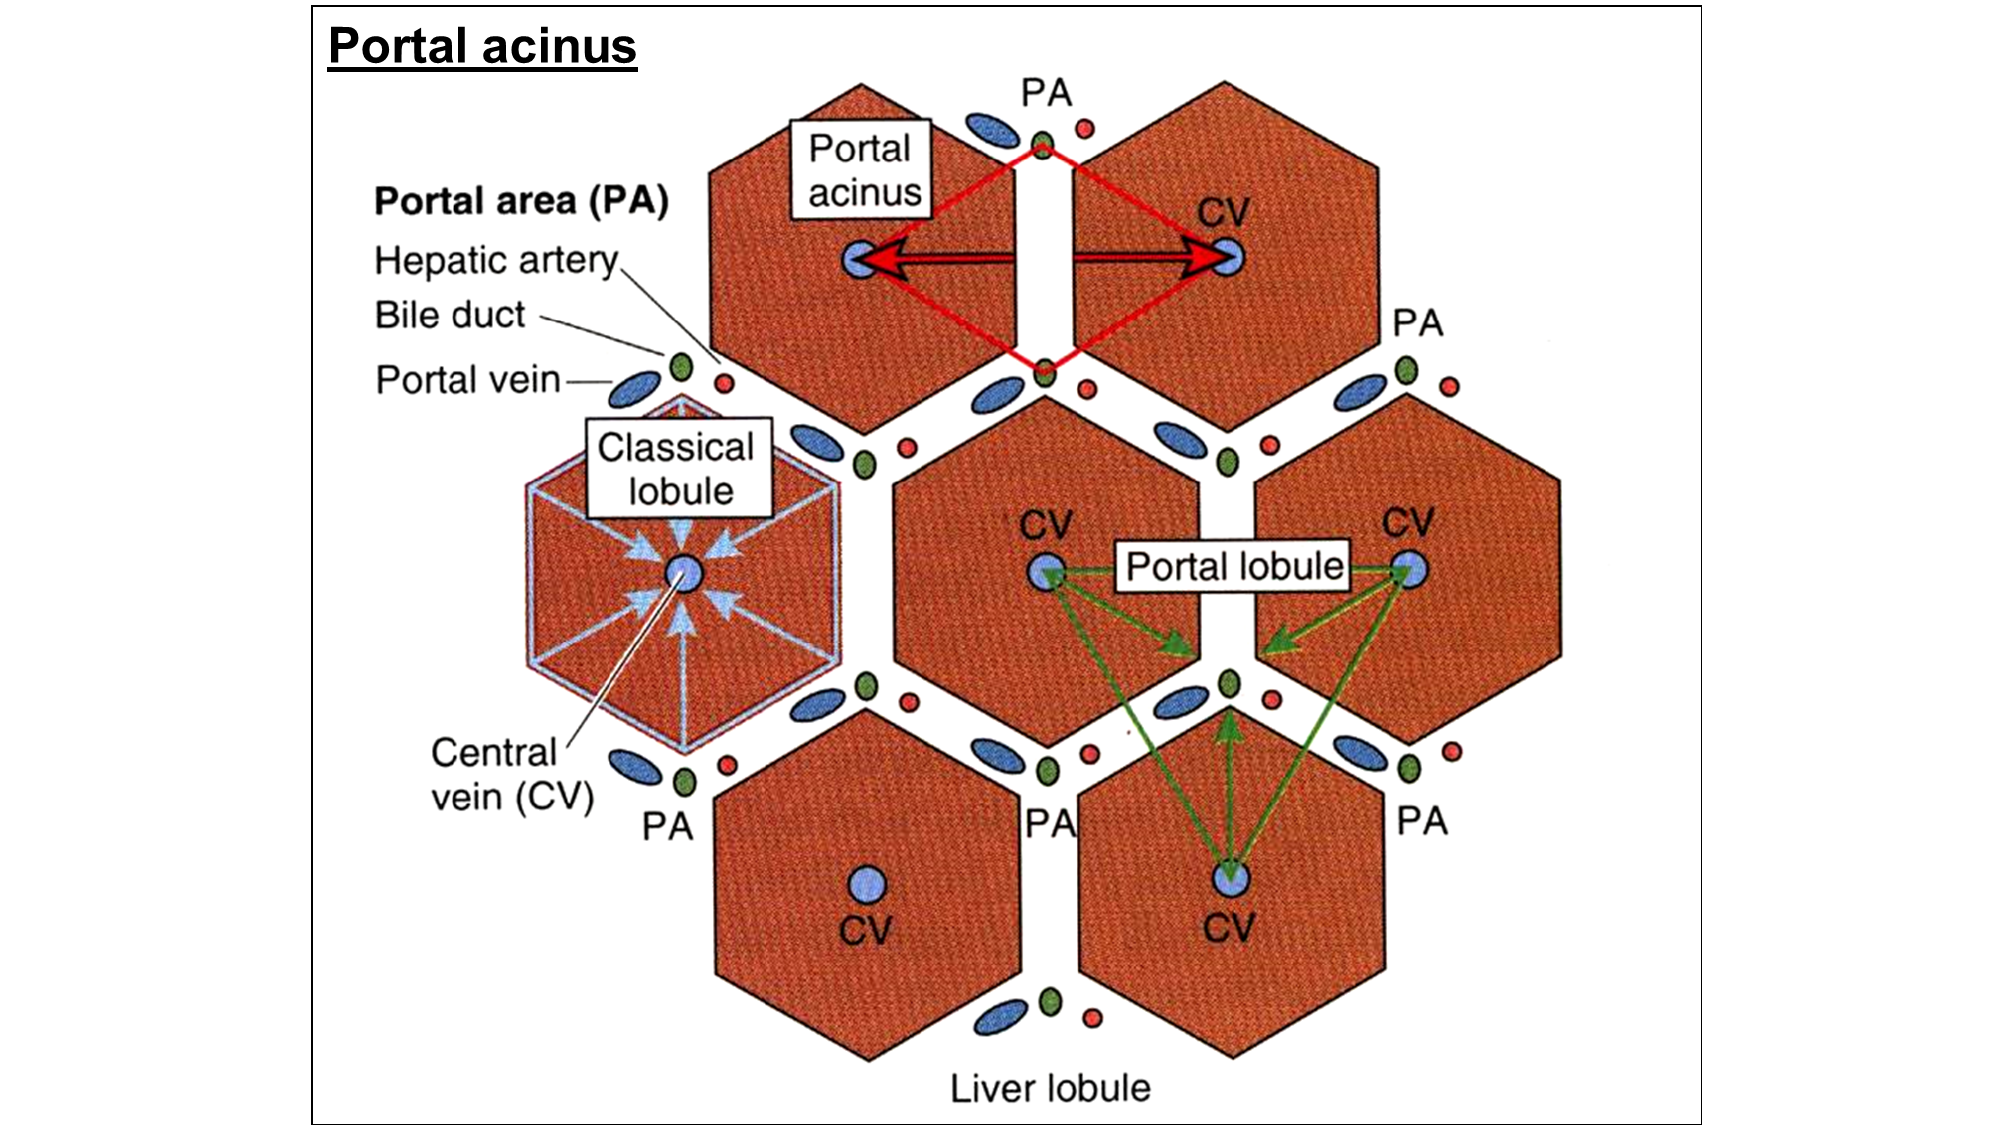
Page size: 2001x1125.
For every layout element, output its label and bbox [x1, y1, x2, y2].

picture [297, 0, 1703, 1125]
